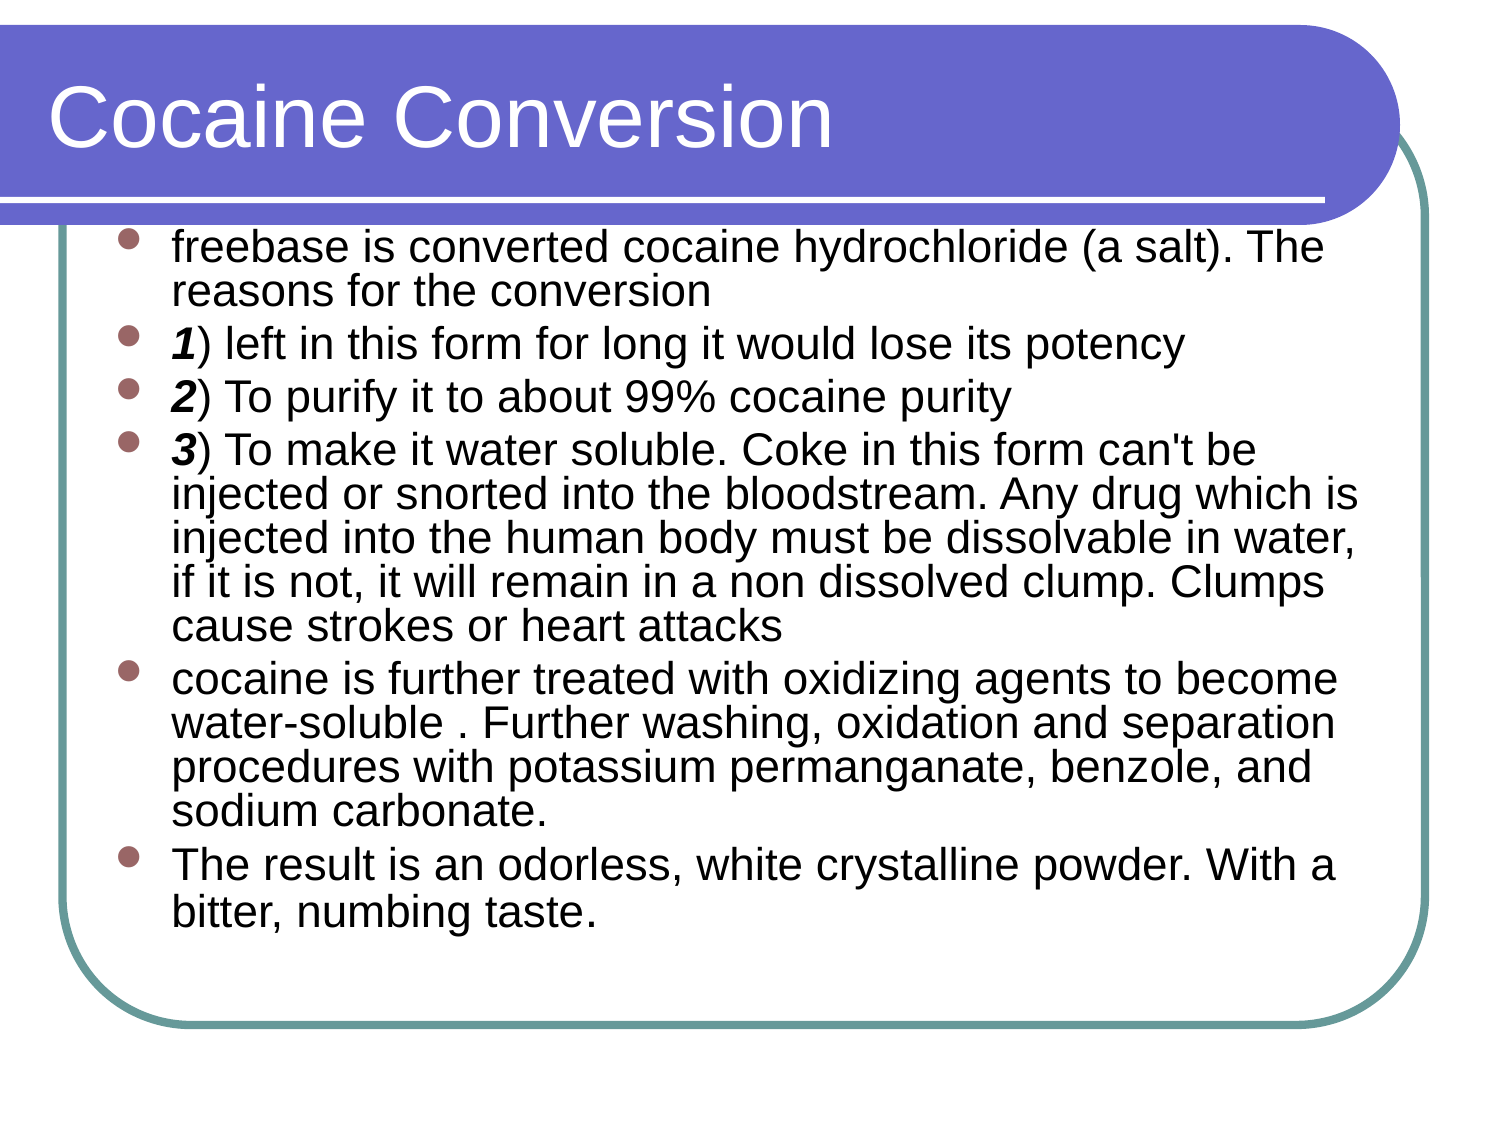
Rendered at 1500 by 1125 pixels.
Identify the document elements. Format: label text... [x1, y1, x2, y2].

title Cocaine Conversion [32, 37, 1347, 188]
list freebase is converted cocaine hydrochloride (a salt). The reasons for the conversion 1) left in this form for long it would lose its potency 2) To purify it to about 99% cocaine purity 3) To make it water soluble. Coke in this form can't be injected or snorted into the bloodstream. Any drug which is injected into the human body must be dissolvable in water, if it is not, it will remain in a non dissolved clump. Clumps cause strokes or heart attacks cocaine is further treated with oxidizing agents to become water-soluble . Further washing, oxidation and separation procedures with potassium permanganate, benzole, and sodium carbonate. The result is an odorless, white crystalline powder. With a bitter, numbing taste. [100, 220, 1401, 946]
